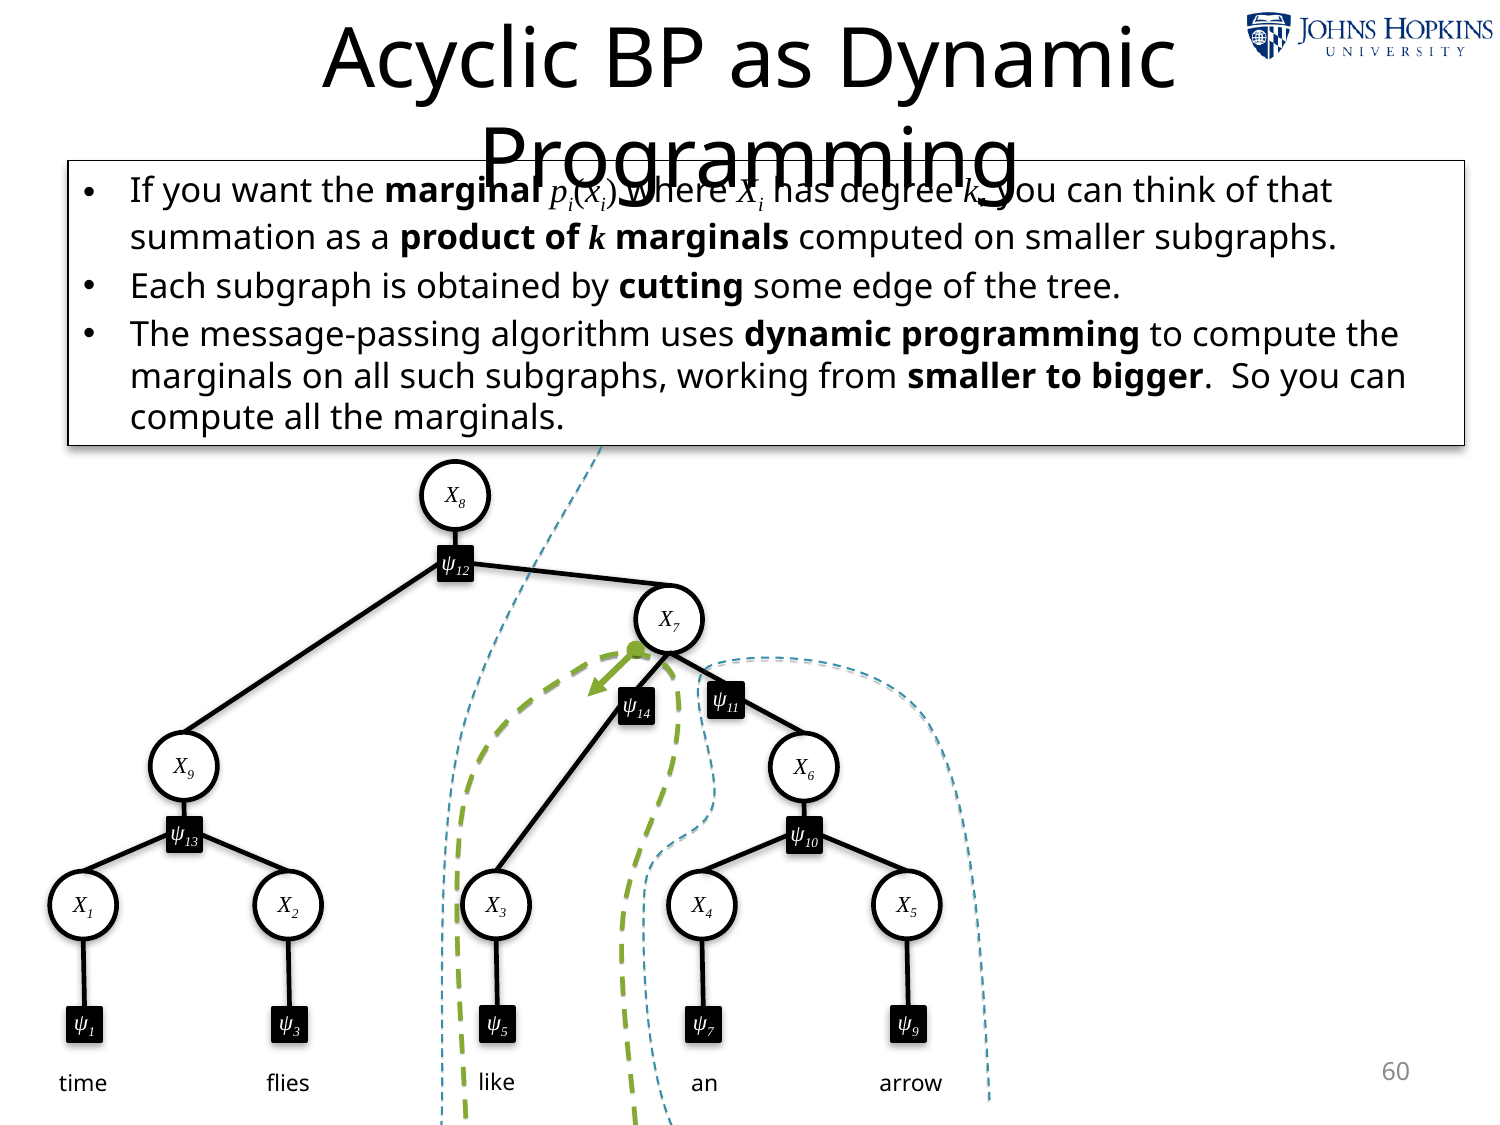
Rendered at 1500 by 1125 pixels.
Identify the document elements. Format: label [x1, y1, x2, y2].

list [67, 160, 1465, 446]
title [74, 44, 1426, 164]
text_box [0, 446, 1001, 1125]
text_box [1074, 1042, 1425, 1103]
